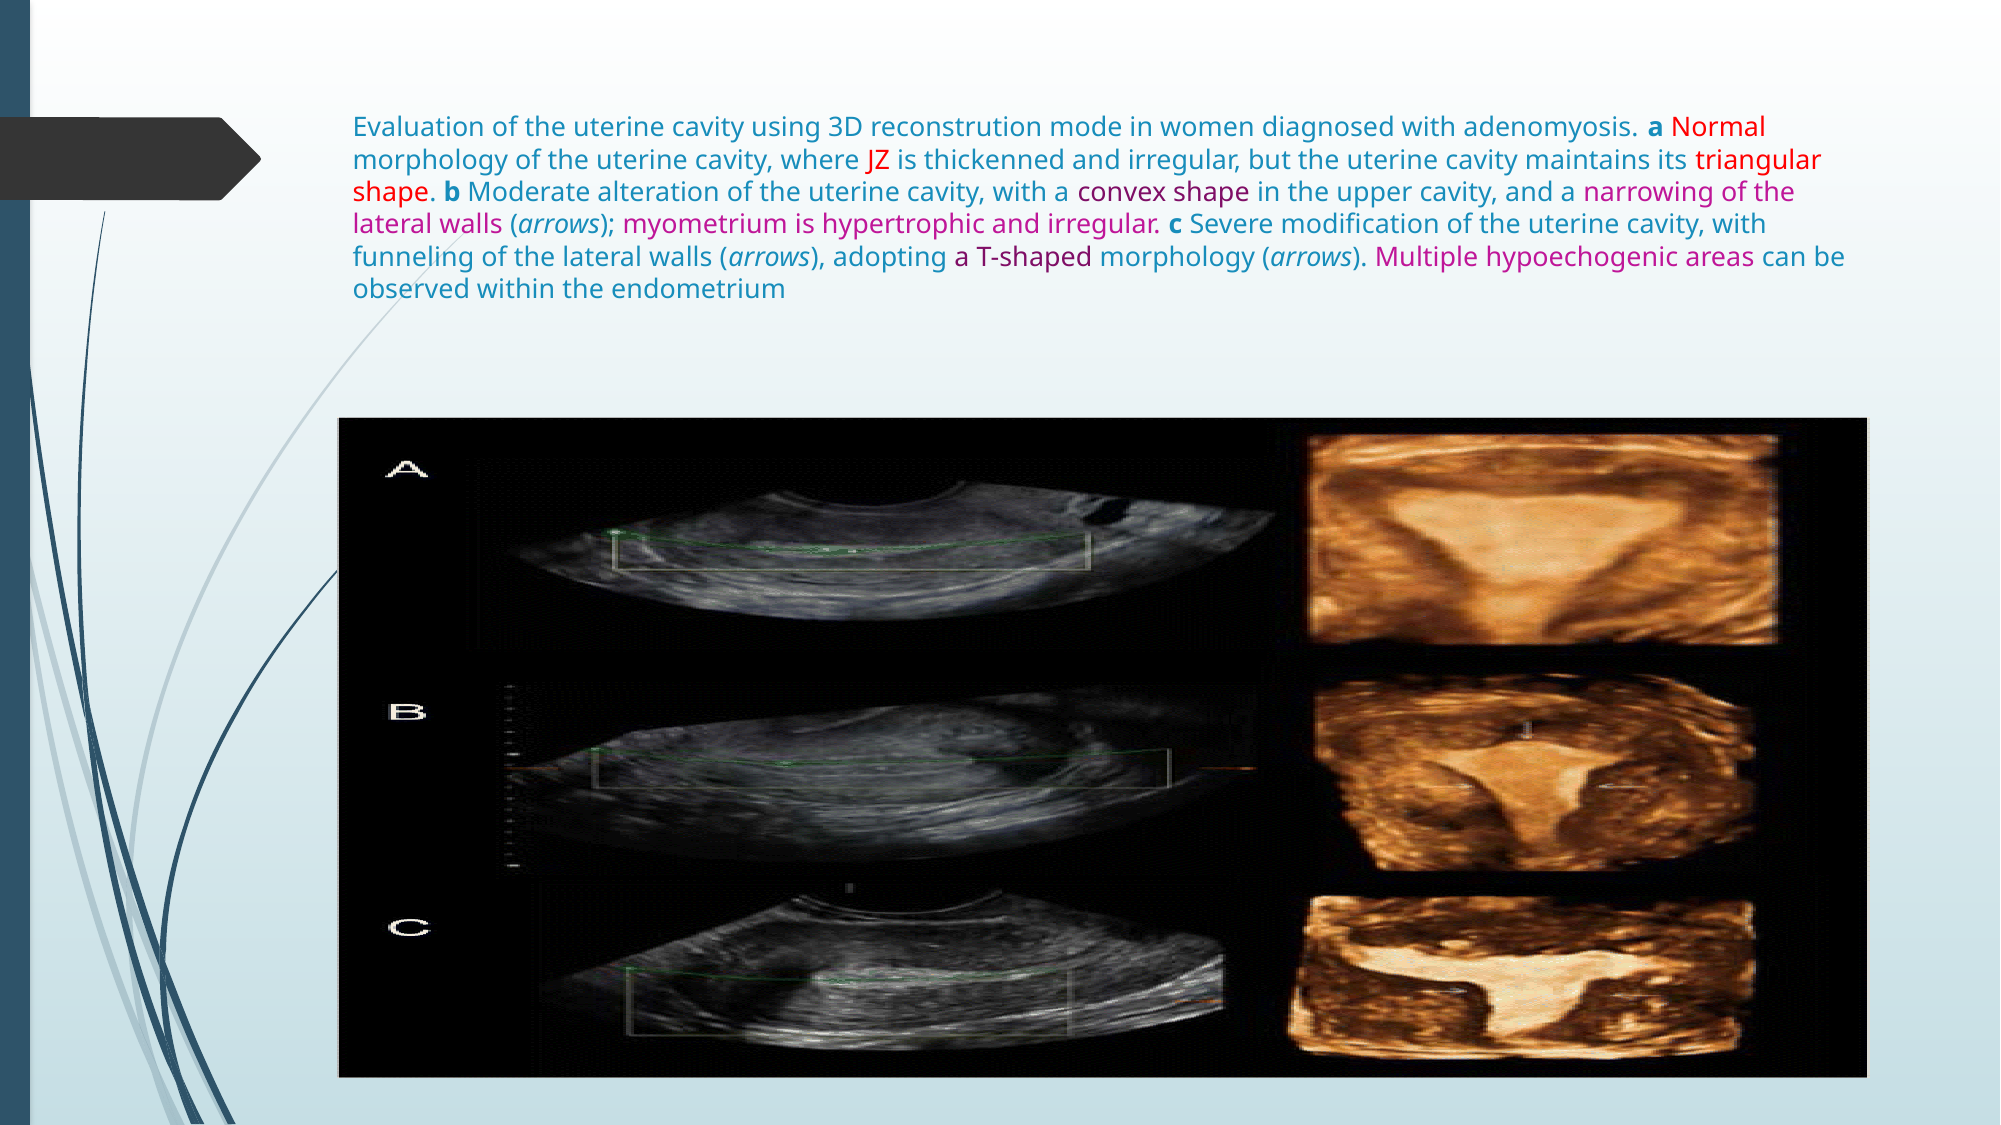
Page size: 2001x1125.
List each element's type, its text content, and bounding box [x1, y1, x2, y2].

title Evaluation of the uterine cavity using 3D reconstrution mode in women diagnosed with adenomyosis. a Normal morphology of the uterine cavity, where JZ is thickenned and irregular, but the uterine cavity maintains its triangular shape. b Moderate alteration of the uterine cavity, with a convex shape in the upper cavity, and a narrowing of the lateral walls (arrows); myometrium is hypertrophic and irregular. c Severe modification of the uterine cavity, with funneling of the lateral walls (arrows), adopting a T-shaped morphology (arrows). Multiple hypoechogenic areas can be observed within the endometrium [337, 102, 1888, 313]
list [337, 416, 1870, 1078]
